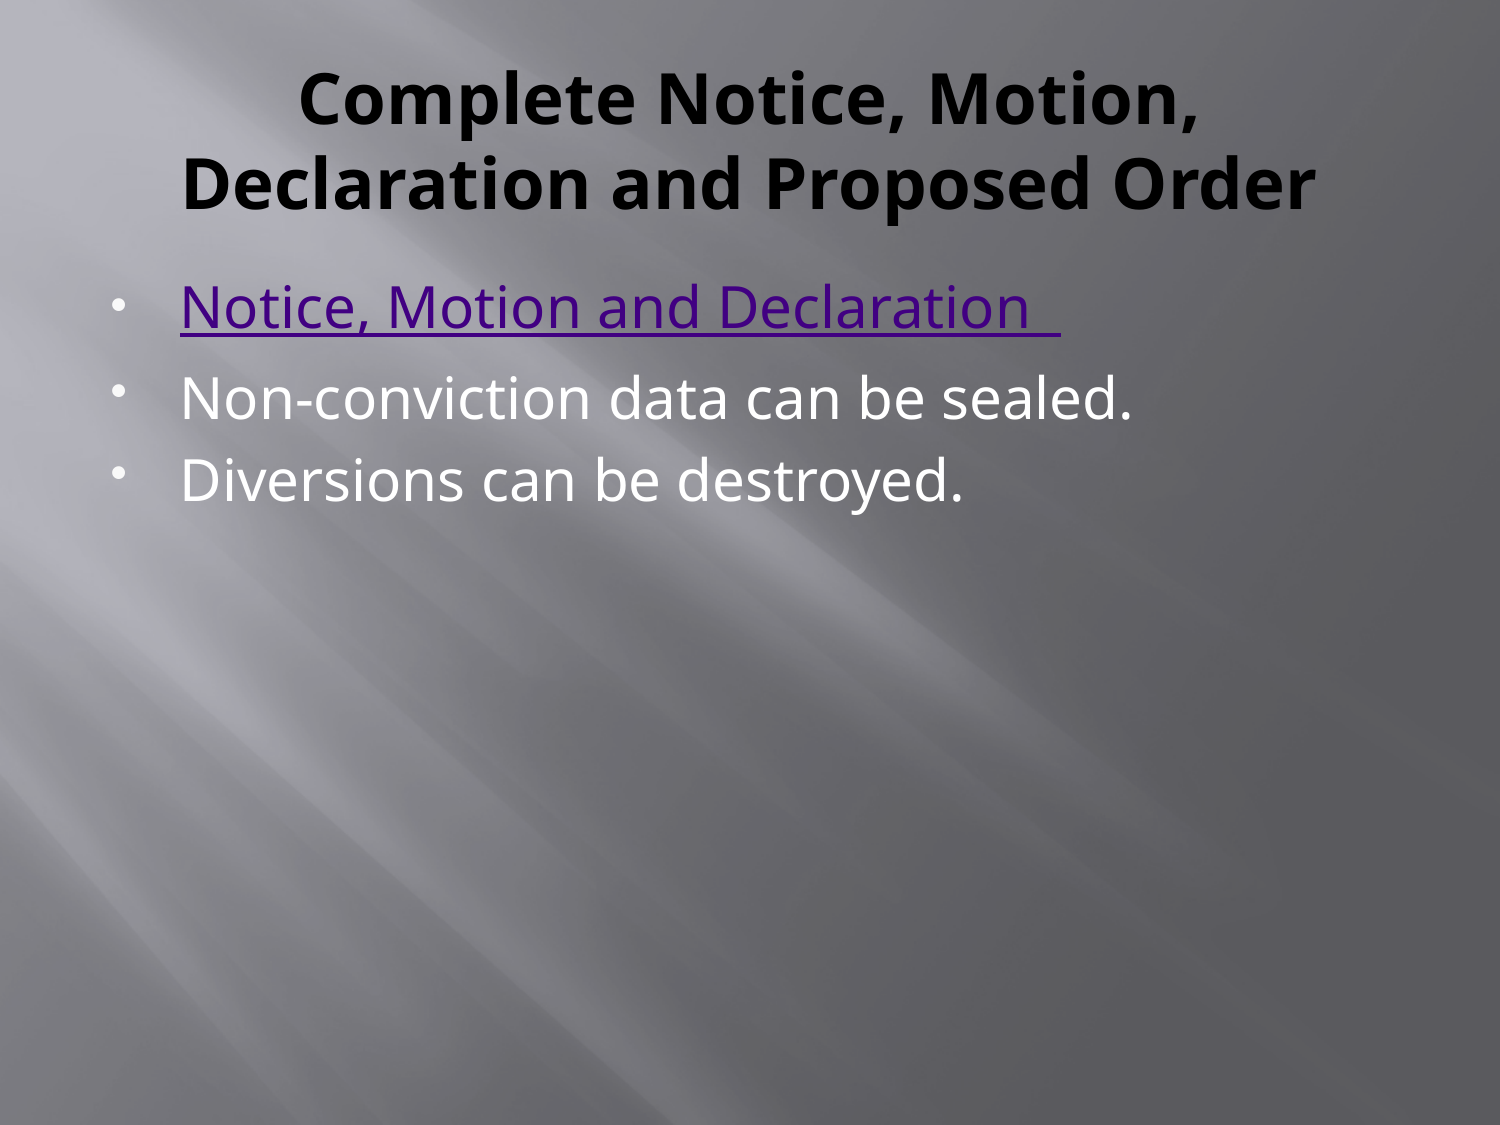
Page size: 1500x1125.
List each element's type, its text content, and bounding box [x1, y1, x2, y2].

title Complete Notice, Motion, Declaration and Proposed Order [75, 45, 1425, 233]
list Notice, Motion and Declaration Non-conviction data can be sealed. Diversions can be destroyed. [74, 262, 1426, 1036]
